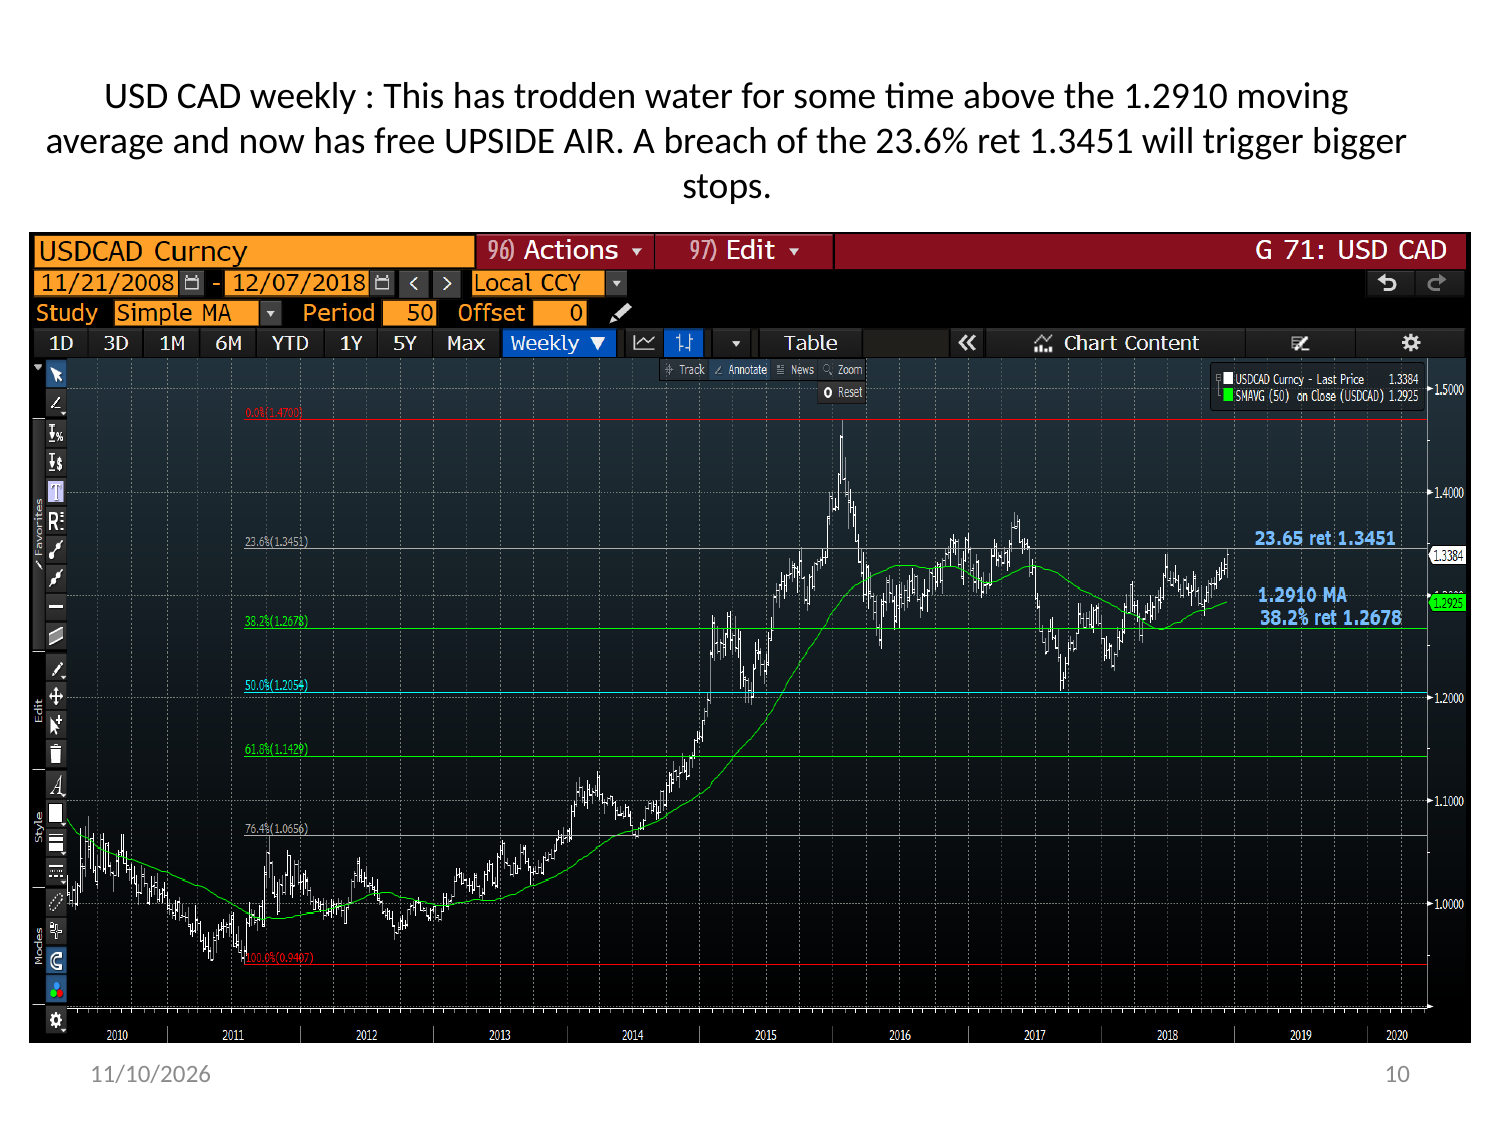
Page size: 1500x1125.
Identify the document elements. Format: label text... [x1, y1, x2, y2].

title USD CAD weekly : This has trodden water for some time above the 1.2910 moving average and now has free UPSIDE AIR. A breach of the 23.6% ret 1.3451 will trigger bigger stops. [29, 45, 1425, 231]
slide_number 10 [1074, 1052, 1425, 1103]
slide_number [75, 1052, 425, 1103]
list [29, 232, 1471, 1043]
